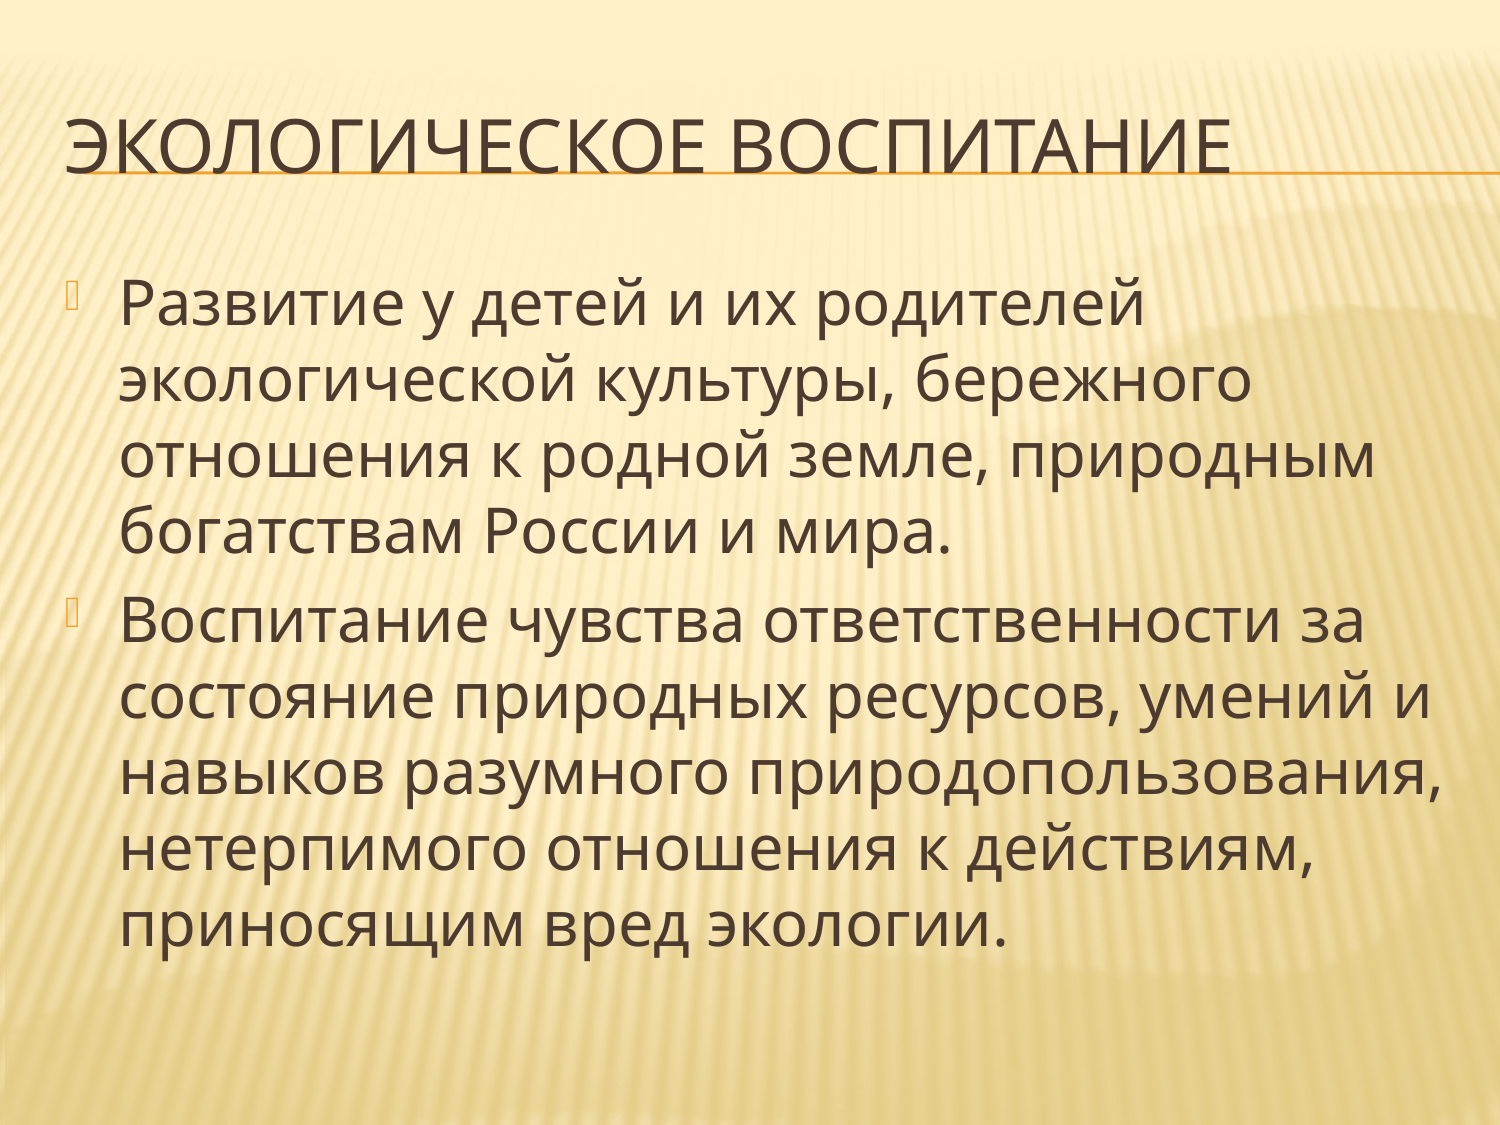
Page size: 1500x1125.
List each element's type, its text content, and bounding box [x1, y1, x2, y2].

title Экологическое воспитание [50, 75, 1475, 213]
list Развитие у детей и их родителей экологической культуры, бережного отношения к родной земле, природным богатствам России и мира. Воспитание чувства ответственности за состояние природных ресурсов, умений и навыков разумного природопользования, нетерпимого отношения к действиям, приносящим вред экологии. [50, 254, 1475, 998]
